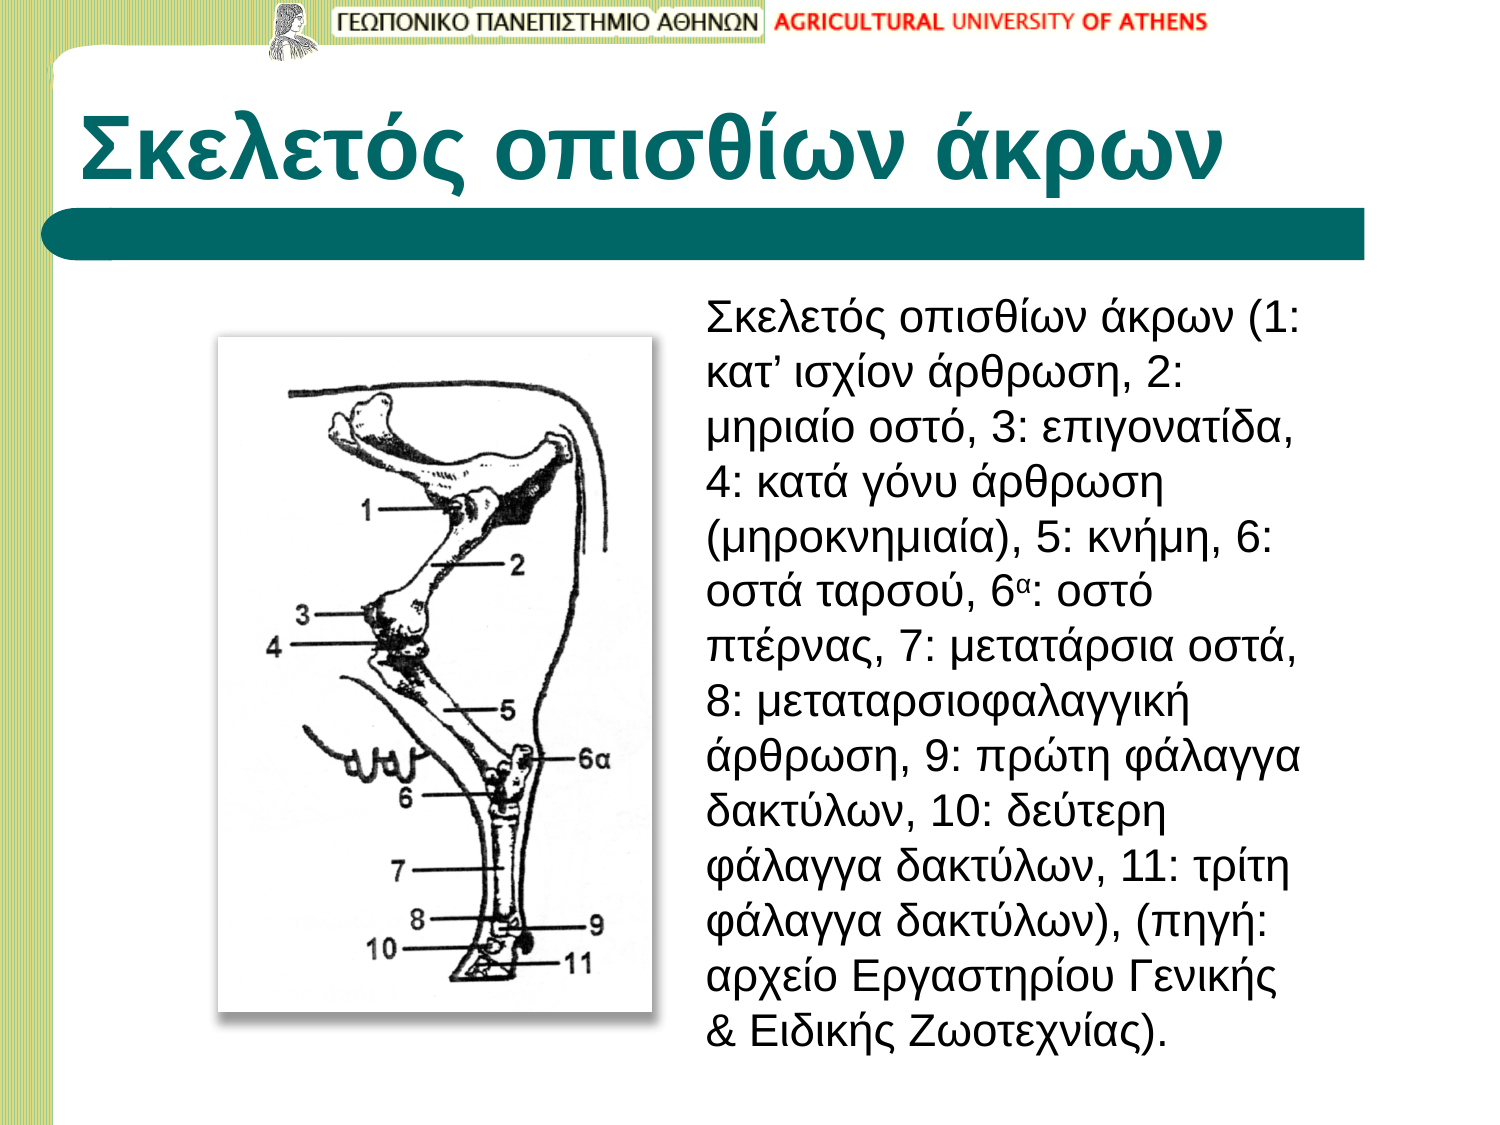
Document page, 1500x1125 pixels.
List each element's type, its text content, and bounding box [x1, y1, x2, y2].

title Σκελετός οπισθίων άκρων [64, 48, 1366, 207]
picture [269, 0, 1228, 48]
text_box Σκελετός οπισθίων άκρων (1: κατ’ ισχίον άρθρωση, 2: μηριαίο οστό, 3: επιγονατίδα, 4: κατά γόνυ άρθρωση (μηροκνημιαία), 5: κνήμη, 6: οστά ταρσού, 6α: οστό πτέρνας, 7: μετατάρσια οστά, 8: μεταταρσιοφαλαγγική άρθρωση, 9: πρώτη φάλαγγα δακτύλων, 10: δεύτερη φάλαγγα δακτύλων, 11: τρίτη φάλαγγα δακτύλων), (πηγή: αρχείο Εργαστηρίου Γενικής & Ειδικής Ζωοτεχνίας). [690, 278, 1329, 1064]
picture [218, 337, 652, 1012]
